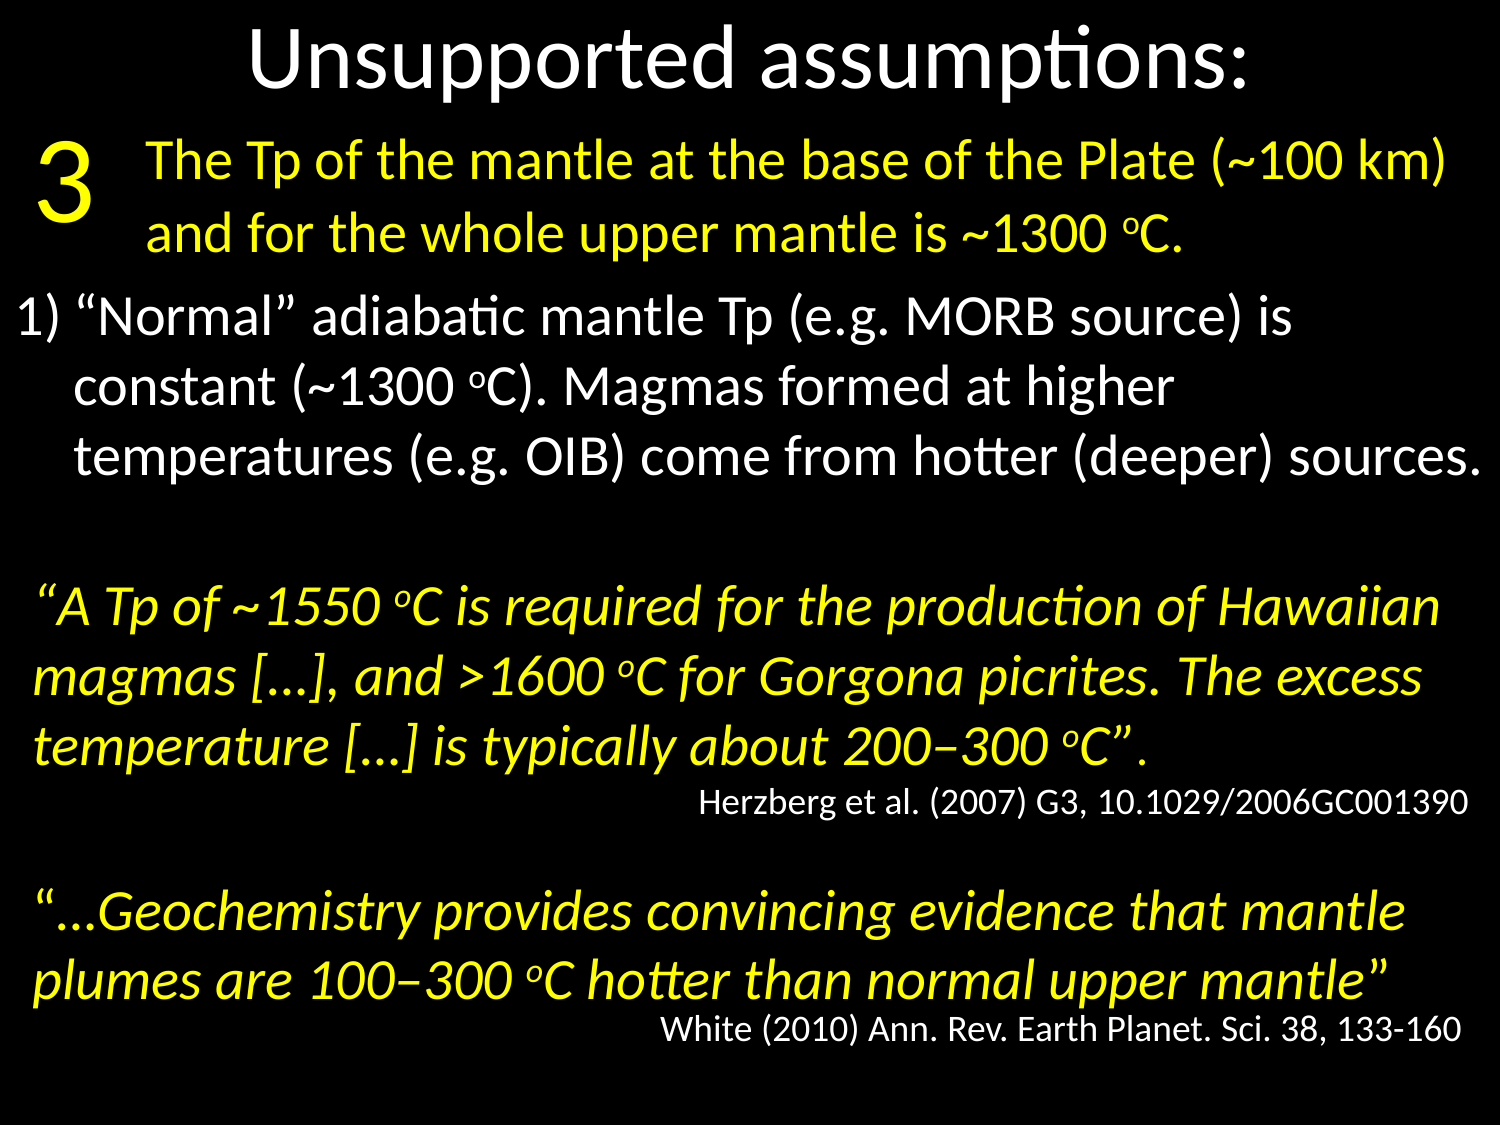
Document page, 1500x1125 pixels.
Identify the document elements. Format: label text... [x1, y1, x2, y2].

text_box The Tp of the mantle at the base of the Plate (~100 km) and for the whole upper mantle is ~1300 oC. [130, 110, 1500, 272]
text_box “Normal” adiabatic mantle Tp (e.g. MORB source) is constant (~1300 oC). Magmas formed at higher temperatures (e.g. OIB) come from hotter (deeper) sources. [0, 270, 1500, 495]
text_box 3 [17, 116, 124, 255]
text_box Unsupported assumptions: [0, 1, 1500, 116]
text_box Herzberg et al. (2007) G3, 10.1029/2006GC001390 [666, 769, 1484, 830]
text_box “…Geochemistry provides convincing evidence that mantle plumes are 100–300 oC hotter than normal upper mantle” [17, 864, 1480, 1019]
text_box White (2010) Ann. Rev. Earth Planet. Sci. 38, 133-160 [459, 996, 1477, 1057]
text_box “A Tp of ~1550 oC is required for the production of Hawaiian magmas […], and >1600 oC for Gorgona picrites. The excess temperature […] is typically about 200–300 oC”. [17, 559, 1500, 785]
